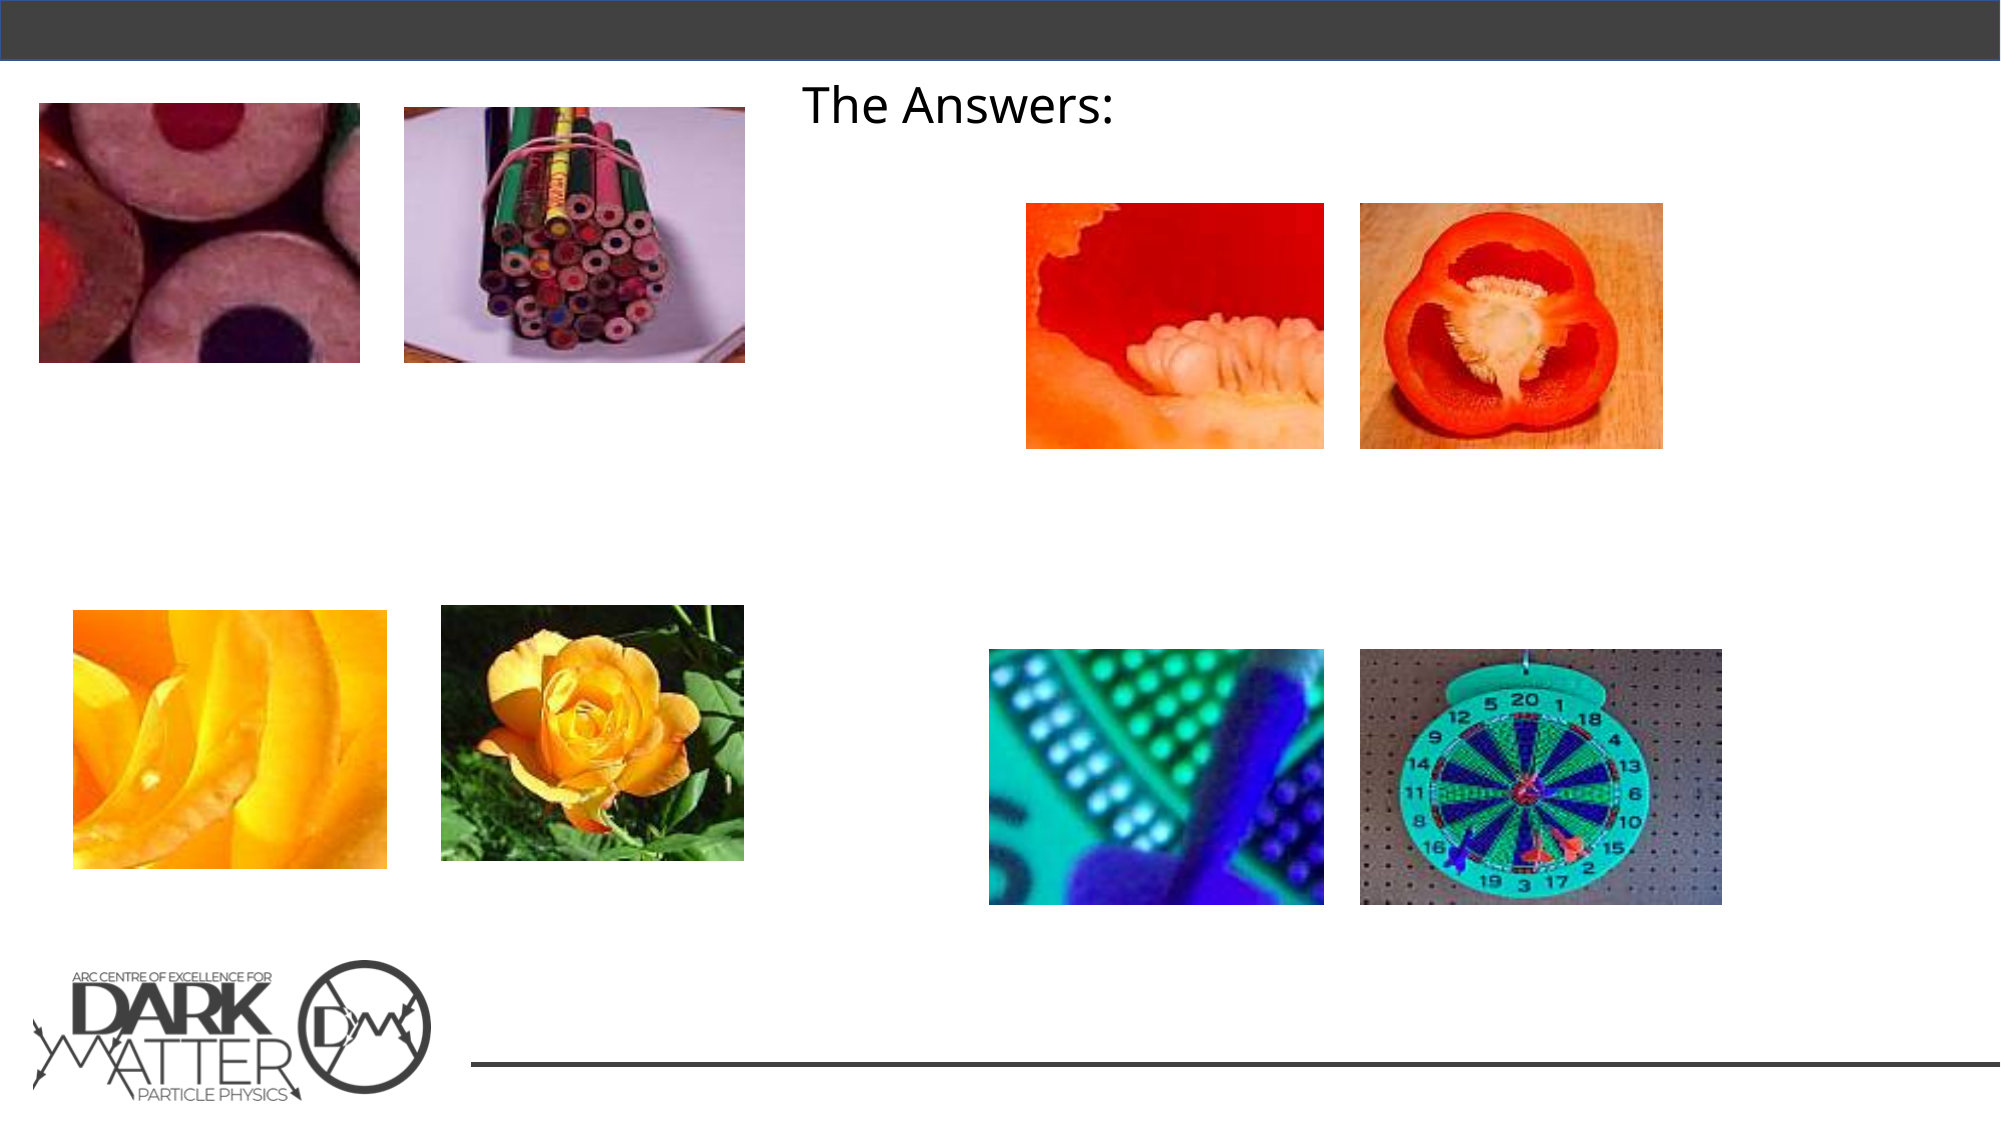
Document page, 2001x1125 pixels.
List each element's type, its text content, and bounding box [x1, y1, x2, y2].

picture [1360, 649, 1722, 905]
picture [404, 107, 745, 363]
picture [73, 610, 387, 869]
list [38, 103, 360, 363]
picture [33, 960, 431, 1101]
picture [989, 649, 1324, 905]
picture [441, 605, 744, 861]
picture [471, 1062, 2001, 1067]
picture [1360, 203, 1663, 449]
picture [1026, 203, 1324, 449]
title The Answers: [296, 49, 1647, 167]
